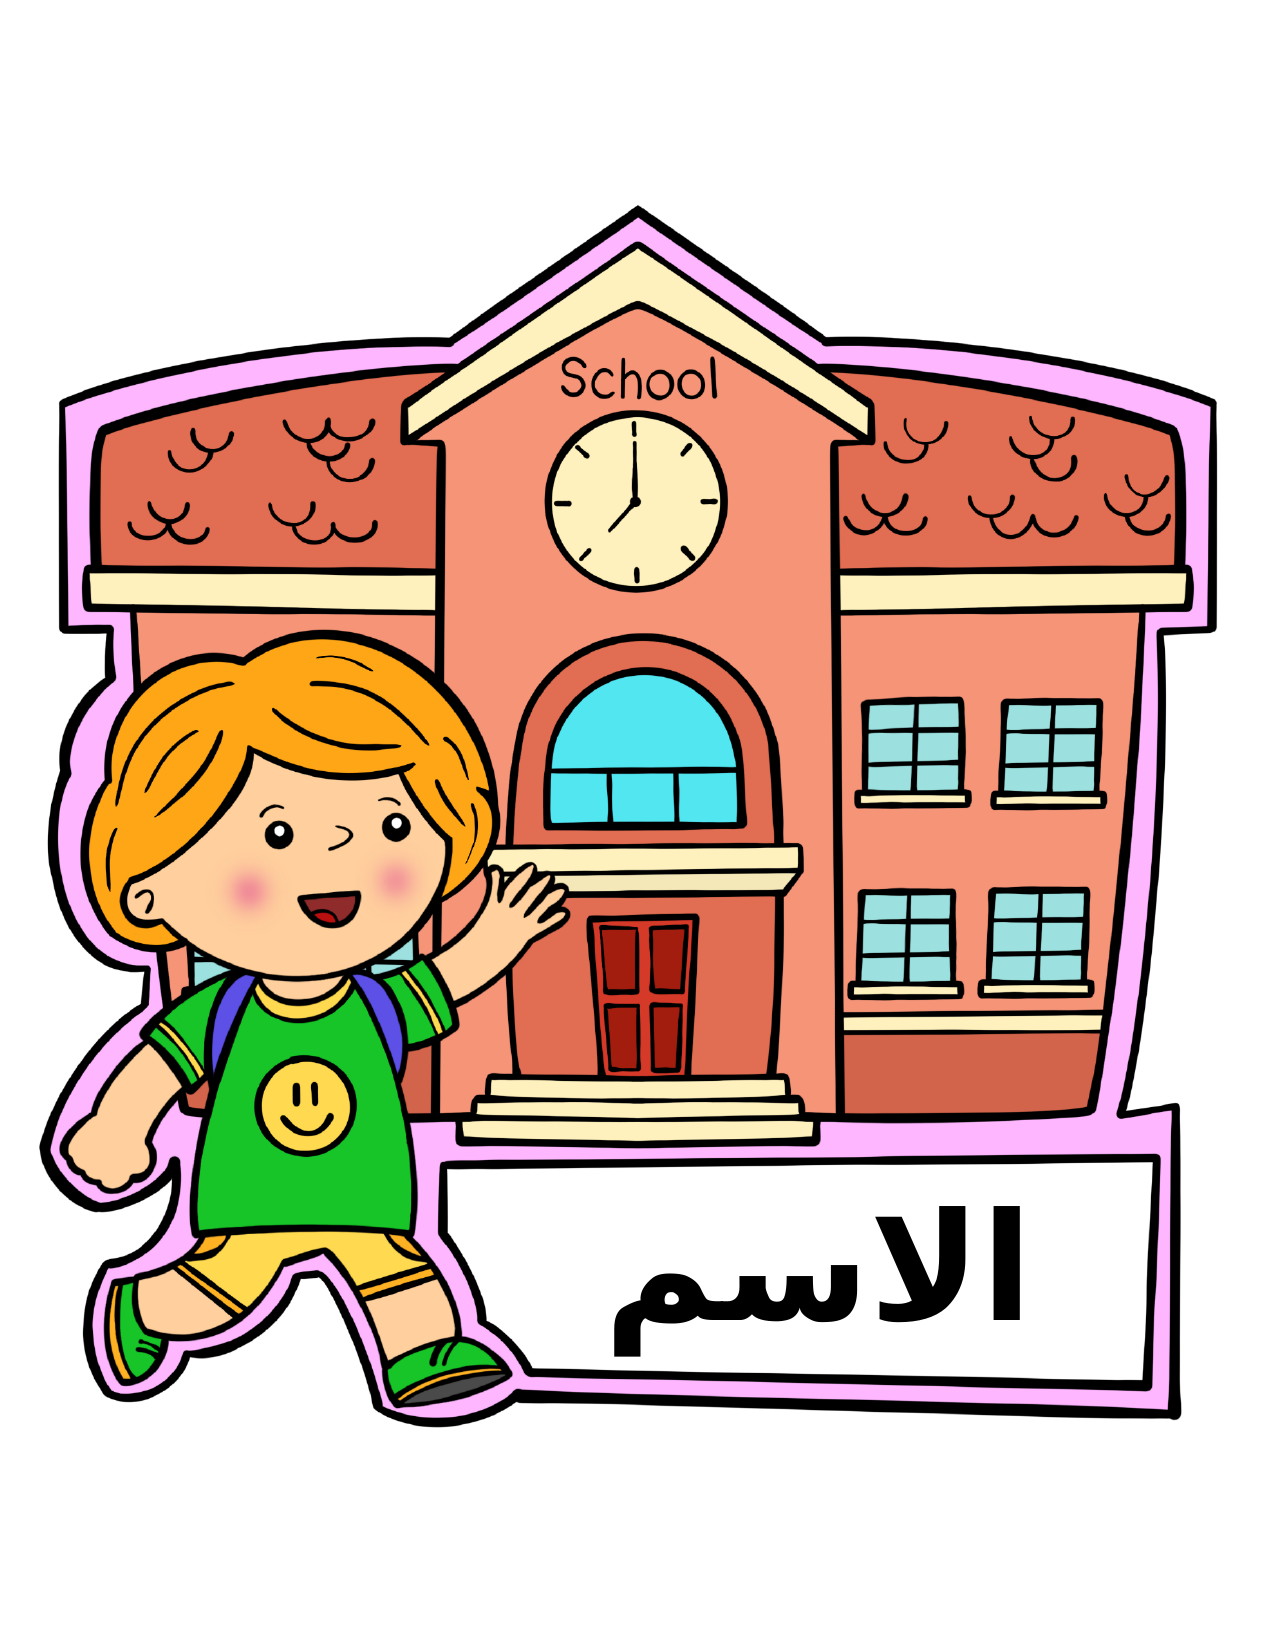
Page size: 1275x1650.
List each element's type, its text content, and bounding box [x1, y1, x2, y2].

text_box الاسم [497, 1163, 1141, 1359]
picture [33, 184, 1242, 1466]
